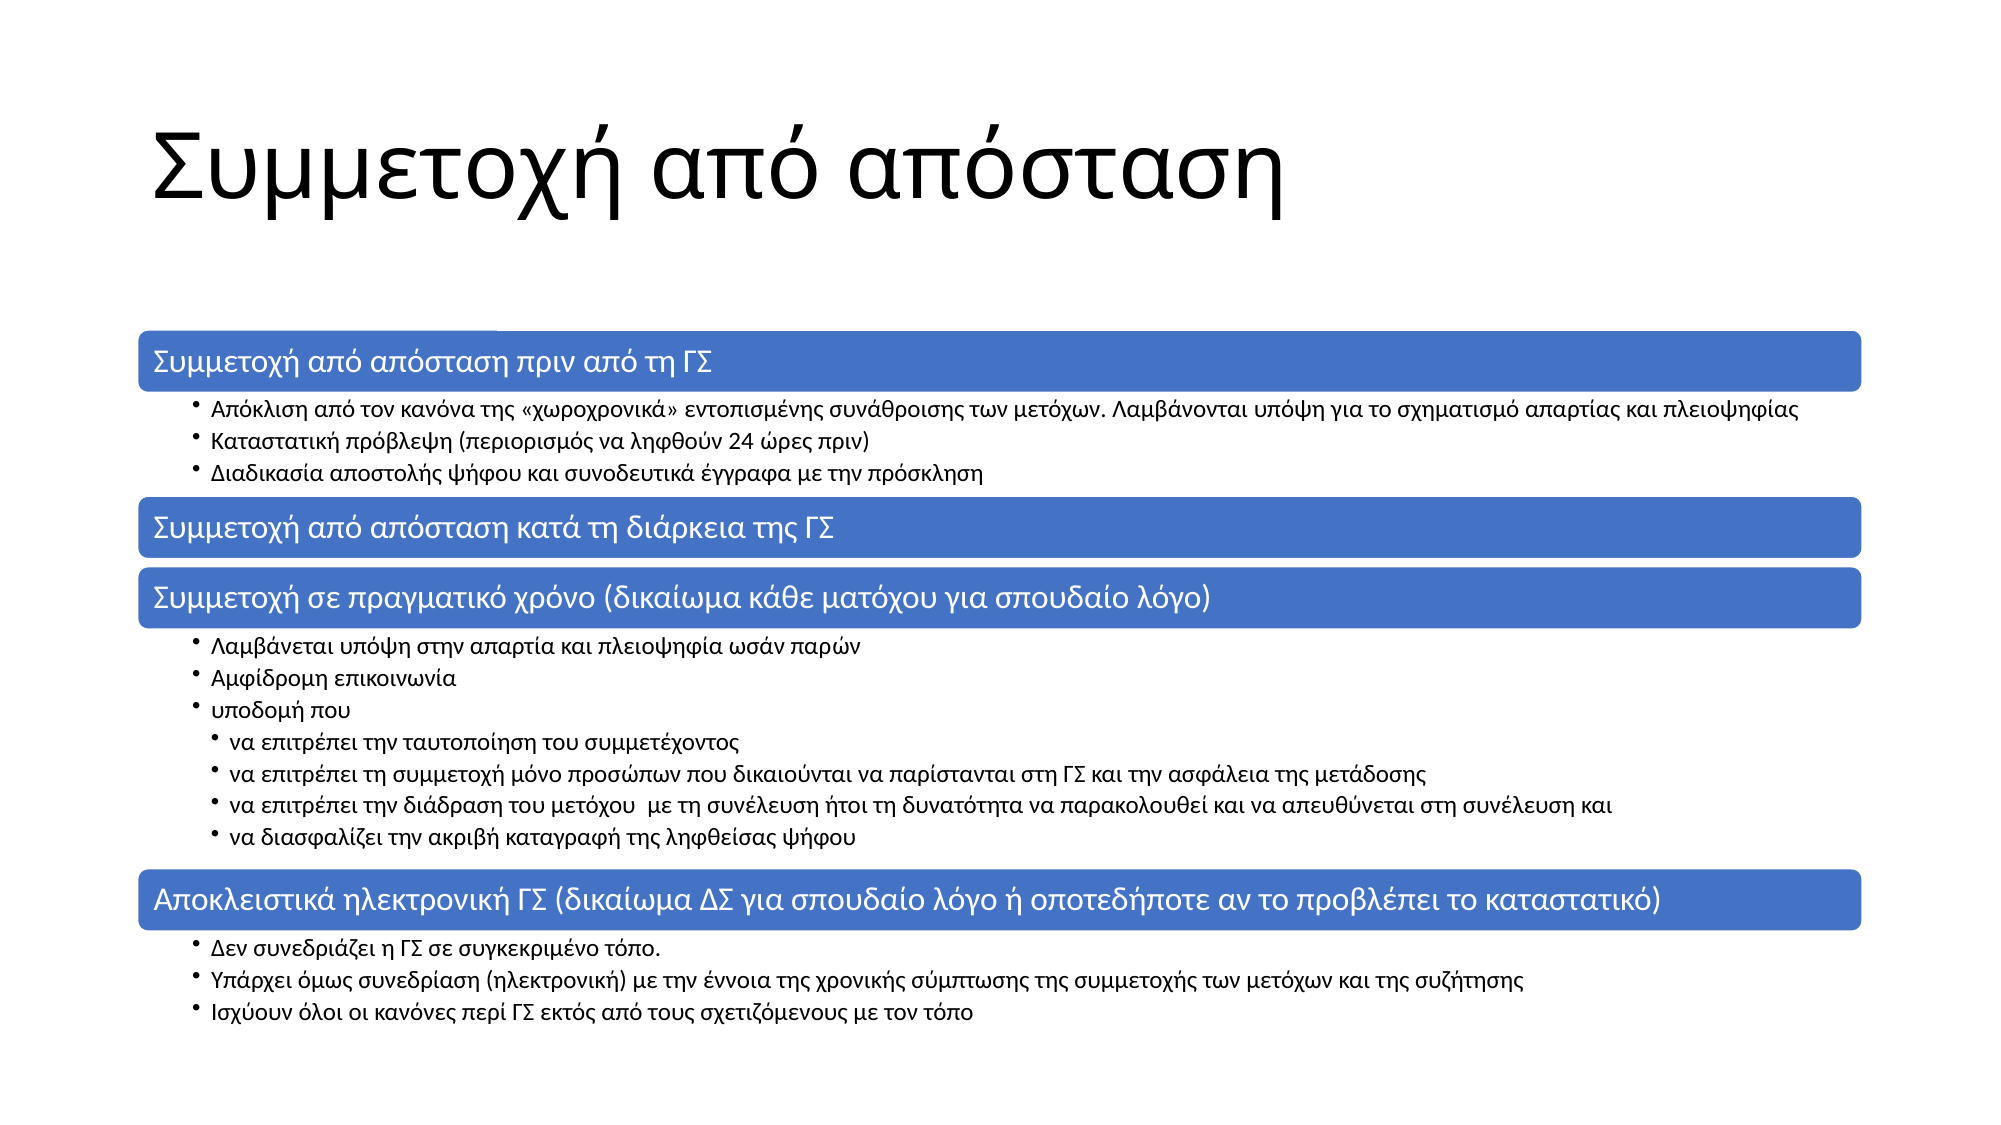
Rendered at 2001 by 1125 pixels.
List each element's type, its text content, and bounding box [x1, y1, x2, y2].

title Συμμετοχή από απόσταση [137, 59, 1863, 278]
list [137, 299, 1863, 1066]
